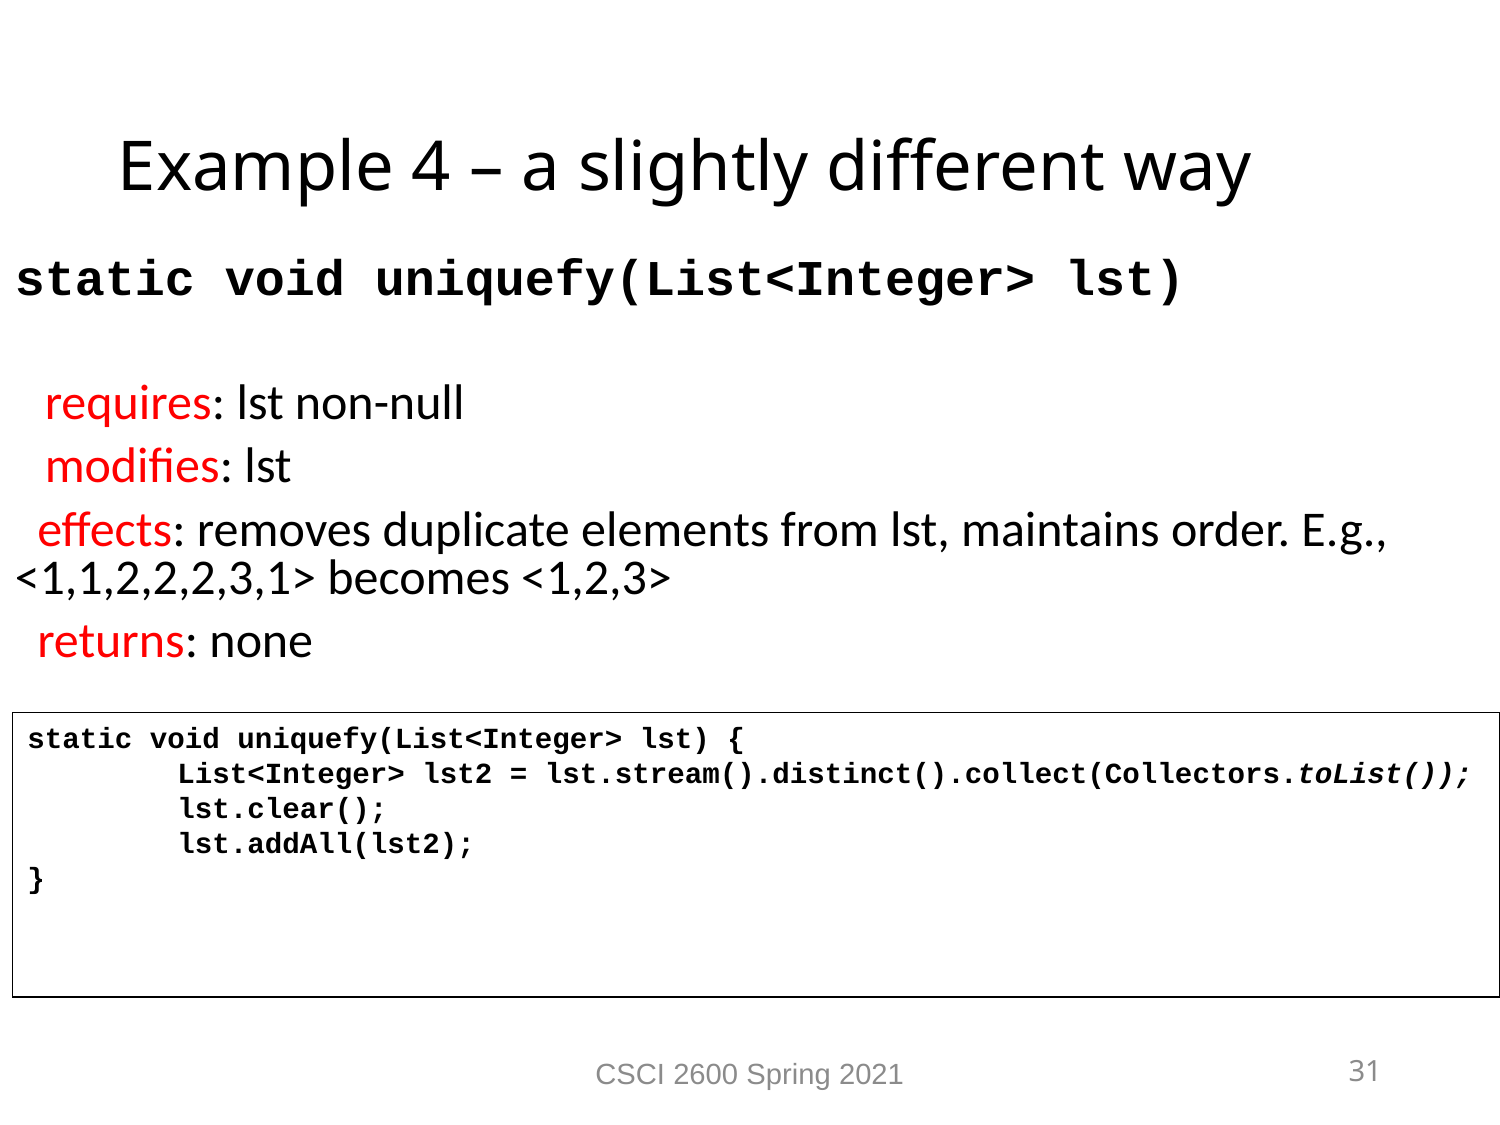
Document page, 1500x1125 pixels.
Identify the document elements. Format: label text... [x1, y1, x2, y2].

text_box Example 4 – a slightly different way [103, 59, 1397, 249]
text_box static void uniquefy(List<Integer> lst) { List<Integer> lst2 = lst.stream().distinct().collect(Collectors.toList()); lst.clear(); lst.addAll(lst2); } [12, 712, 1500, 998]
text_box CSCI 2600 Spring 2021 [496, 1042, 1003, 1103]
text_box 31 [1059, 1042, 1397, 1103]
text_box static void uniquefy(List<Integer> lst) requires: lst non-null modifies: lst effects: removes duplicate elements from lst, maintains order. E.g., <1,1,2,2,2,3,1> becomes <1,2,3> returns: none [0, 249, 1500, 650]
